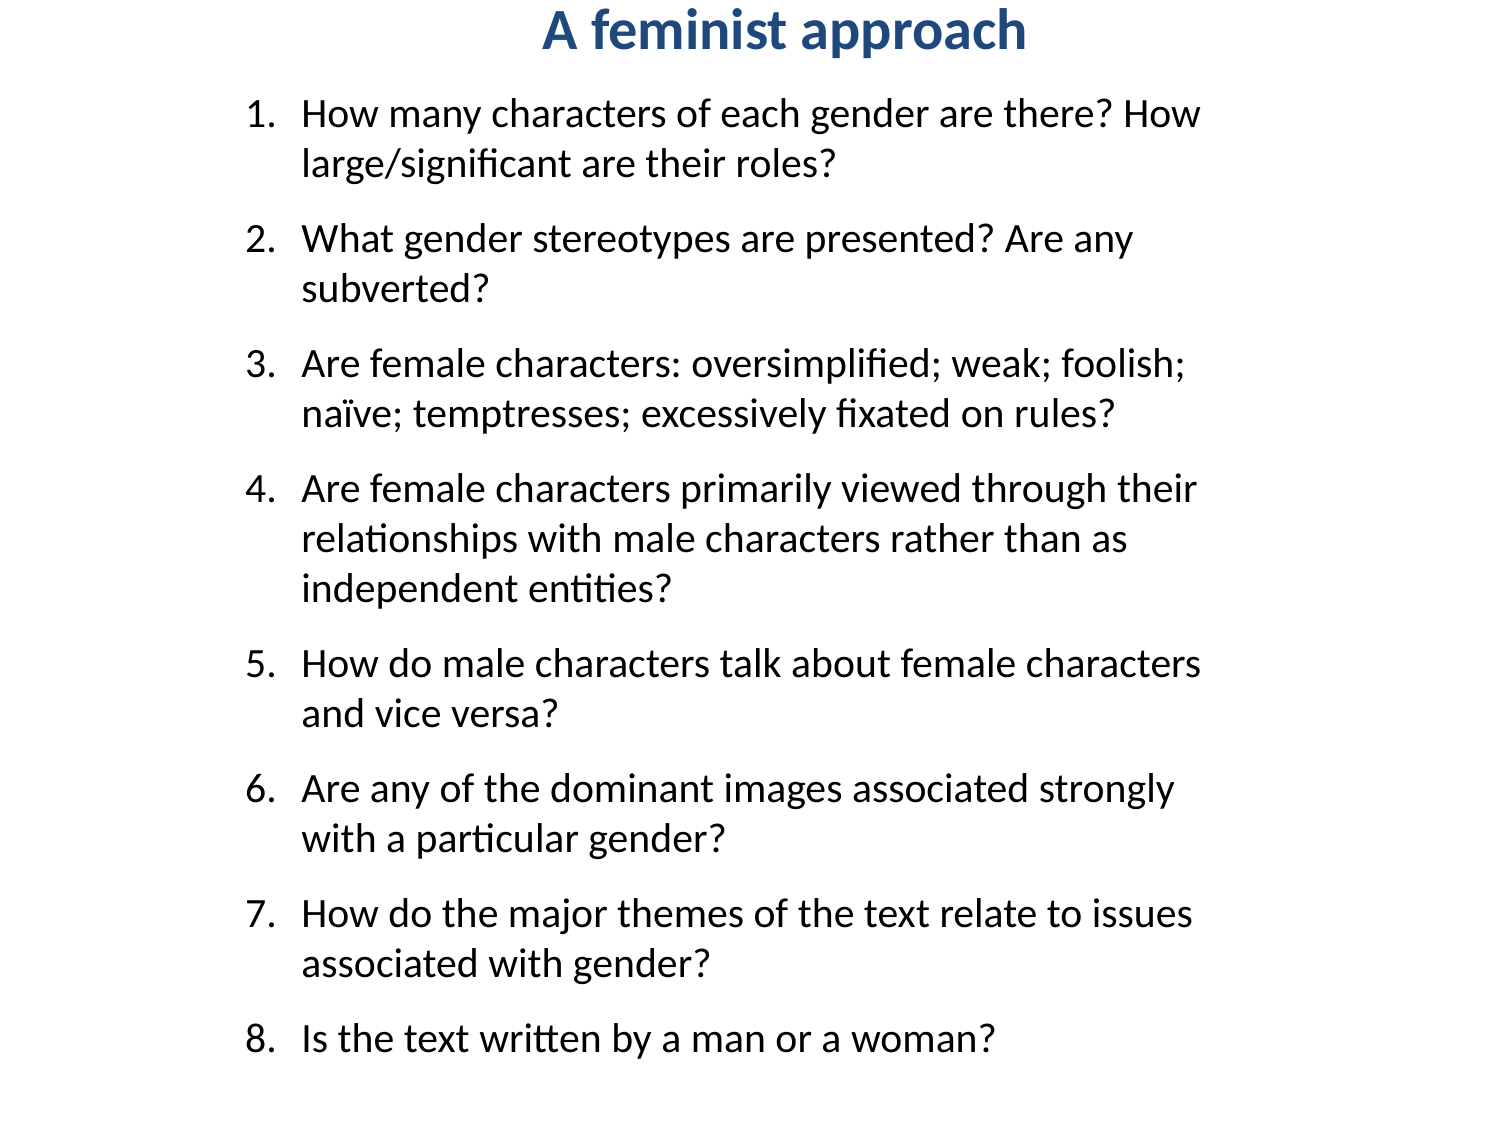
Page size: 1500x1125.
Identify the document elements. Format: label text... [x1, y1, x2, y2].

text_box How many characters of each gender are there? How large/significant are their roles? What gender stereotypes are presented? Are any subverted? Are female characters: oversimplified; weak; foolish; naïve; temptresses; excessively fixated on rules? Are female characters primarily viewed through their relationships with male characters rather than as independent entities? How do male characters talk about female characters and vice versa? Are any of the dominant images associated strongly with a particular gender? How do the major themes of the text relate to issues associated with gender? Is the text written by a man or a woman? [230, 78, 1223, 1125]
text_box A feminist approach [524, 0, 1047, 69]
